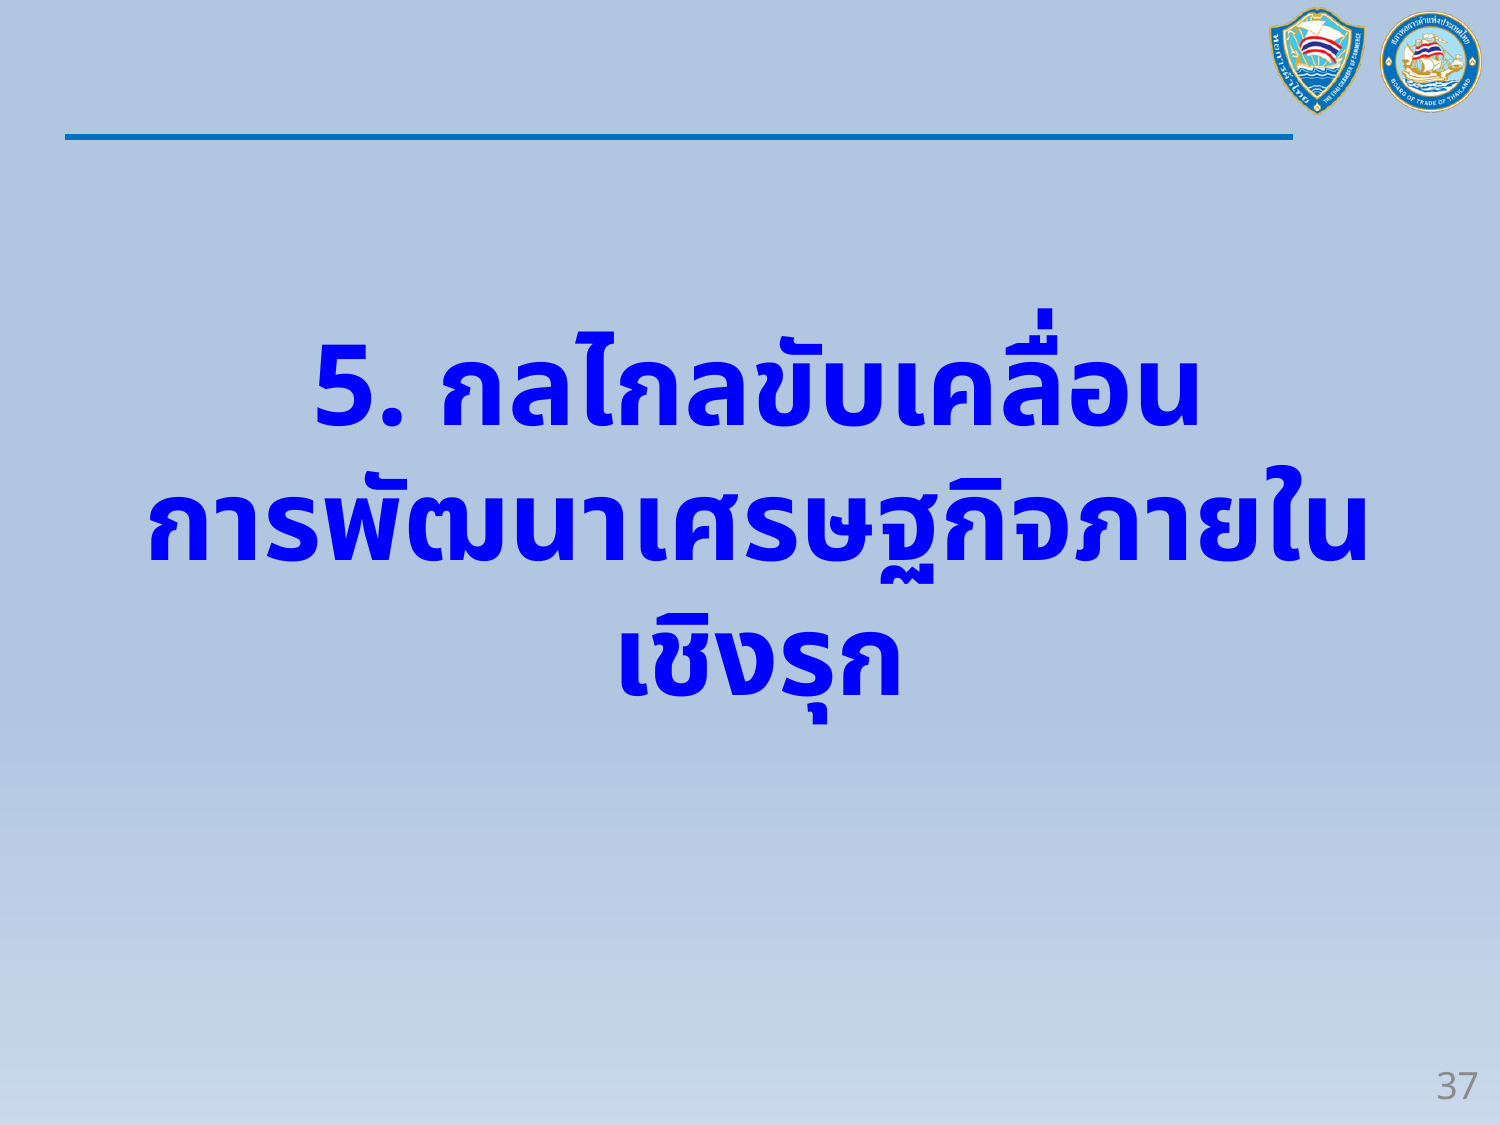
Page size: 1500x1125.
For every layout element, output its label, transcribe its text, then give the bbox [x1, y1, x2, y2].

text_box 5. กลไกลขับเคลื่อน การพัฒนาเศรษฐกิจภายในเชิงรุก [88, 219, 1432, 811]
picture [1376, 7, 1483, 115]
picture [1269, 7, 1365, 115]
slide_number 37 [1144, 1057, 1495, 1118]
